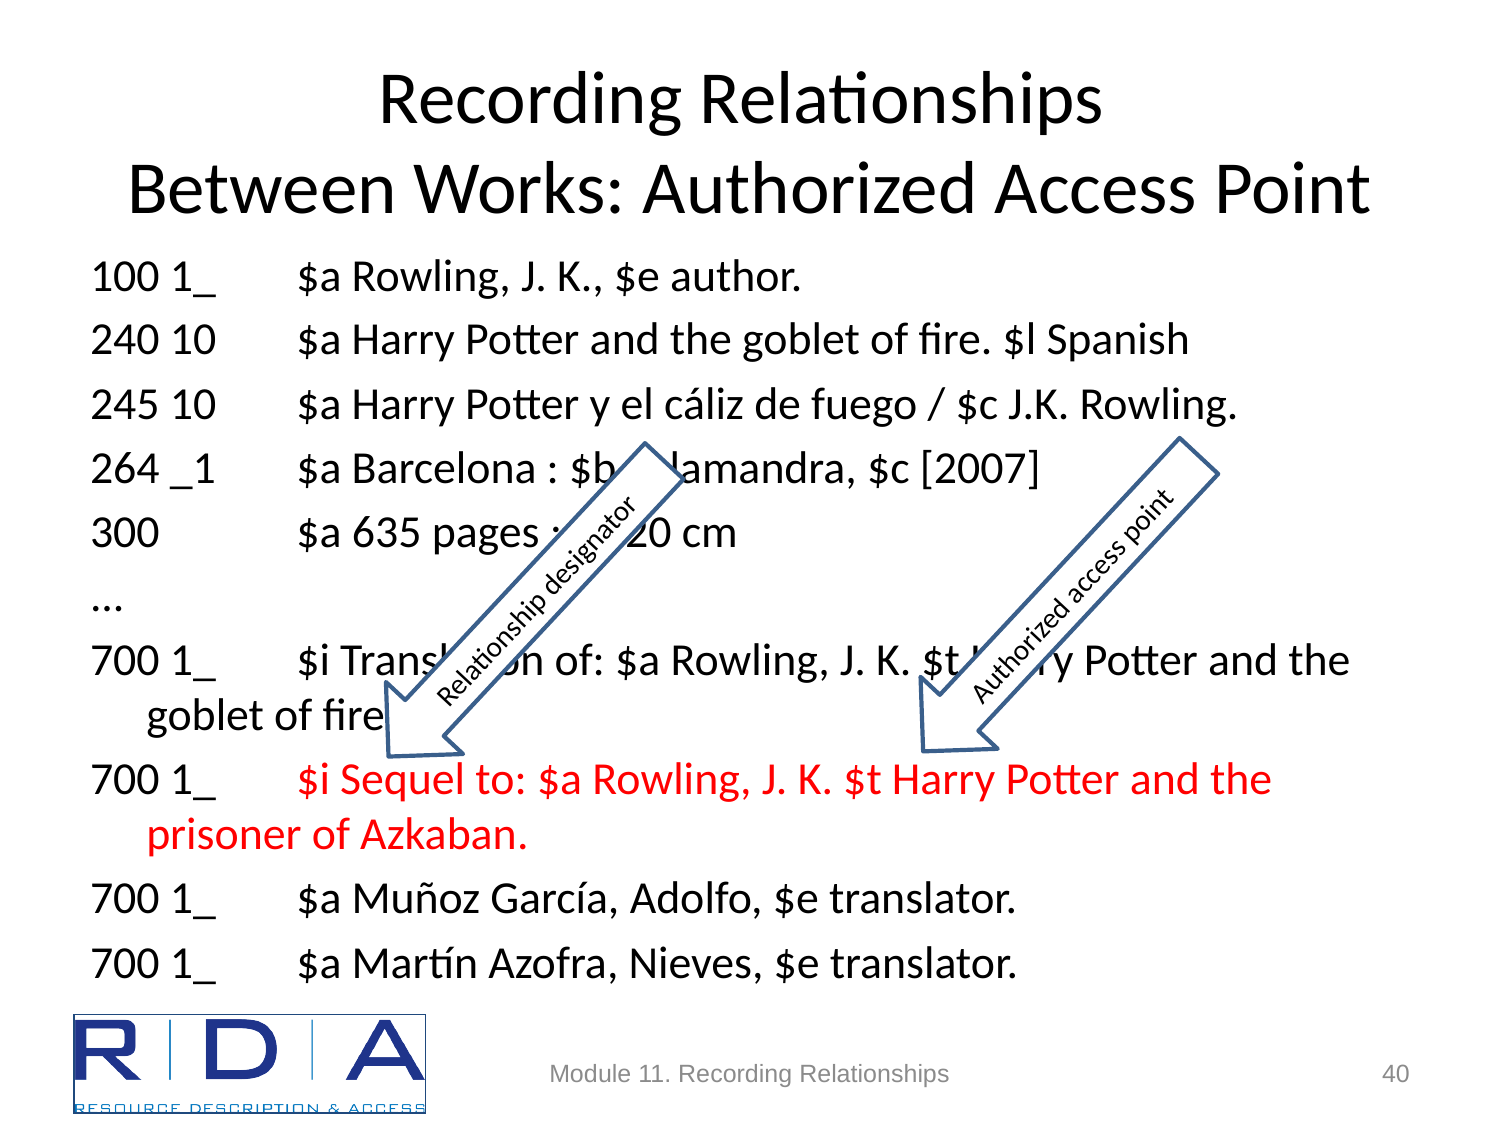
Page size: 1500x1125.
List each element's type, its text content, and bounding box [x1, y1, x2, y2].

list 100 1_ $a Rowling, J. K., $e author. 240 10 $a Harry Potter and the goblet of fire. $l Spanish 245 10 $a Harry Potter y el cáliz de fuego / $c J.K. Rowling. 264 _1 $a Barcelona : $b Salamandra, $c [2007] 300 $a 635 pages ; $c 20 cm ... 700 1_ $i Translation of: $a Rowling, J. K. $t Harry Potter and the goblet of fire. 700 1_ $i Sequel to: $a Rowling, J. K. $t Harry Potter and the prisoner of Azkaban. 700 1_ $a Muñoz García, Adolfo, $e translator. 700 1_ $a Martín Azofra, Nieves, $e translator. [75, 237, 1425, 981]
title Recording Relationships Between Works: Authorized Access Point [75, 45, 1425, 233]
picture [75, 1015, 425, 1112]
text_box Authorized access point [918, 435, 1221, 754]
footer Module 11. Recording Relationships [512, 1042, 988, 1103]
slide_number 40 [1074, 1042, 1425, 1103]
text_box Relationship designator [383, 441, 686, 759]
